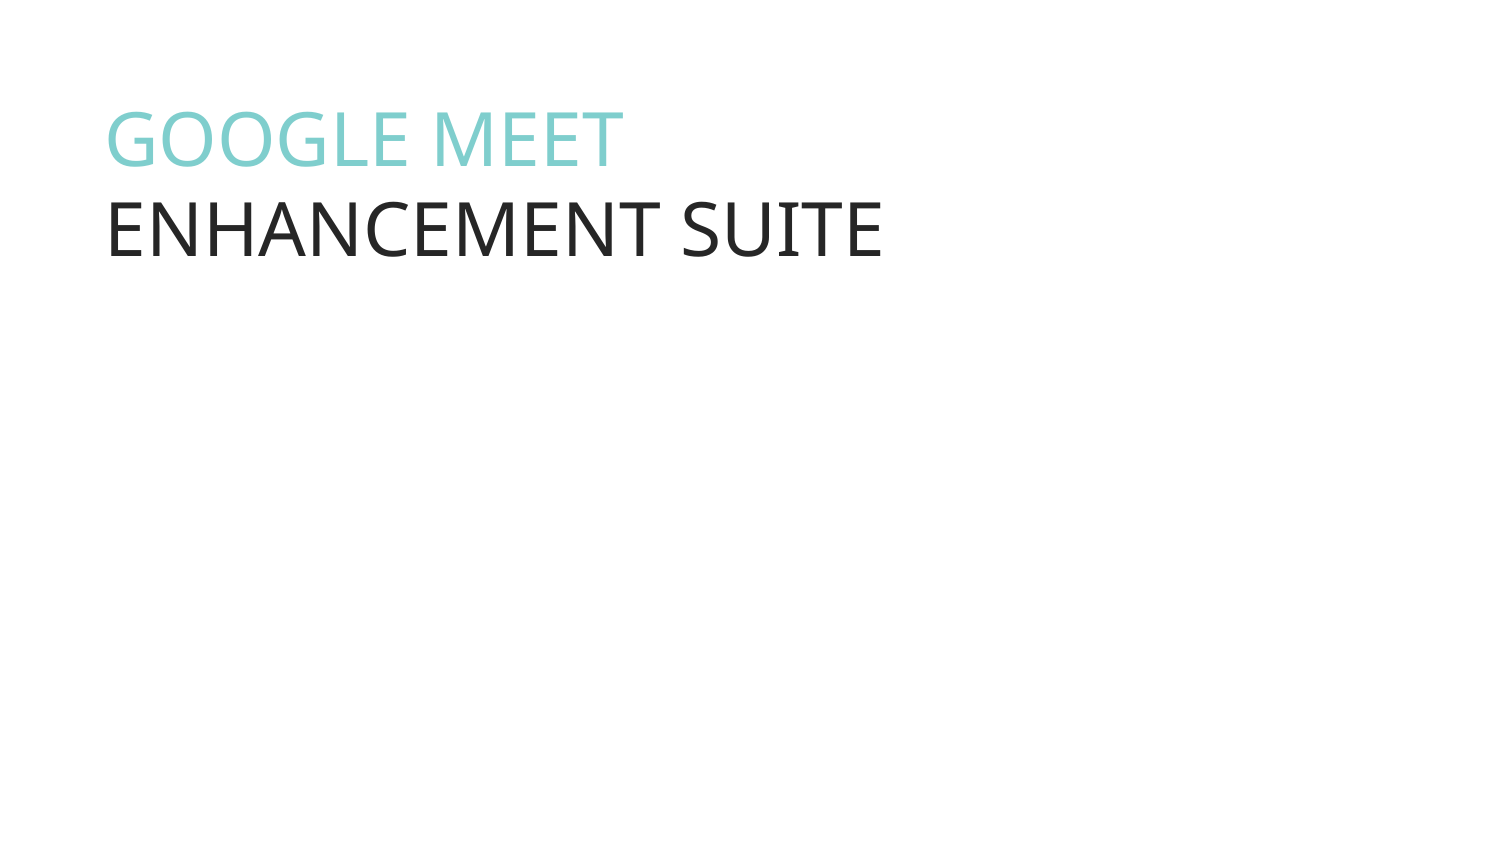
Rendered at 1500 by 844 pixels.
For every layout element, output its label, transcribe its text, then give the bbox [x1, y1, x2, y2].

text_box GOOGLE MEET ENHANCEMENT SUITE [89, 83, 1212, 279]
